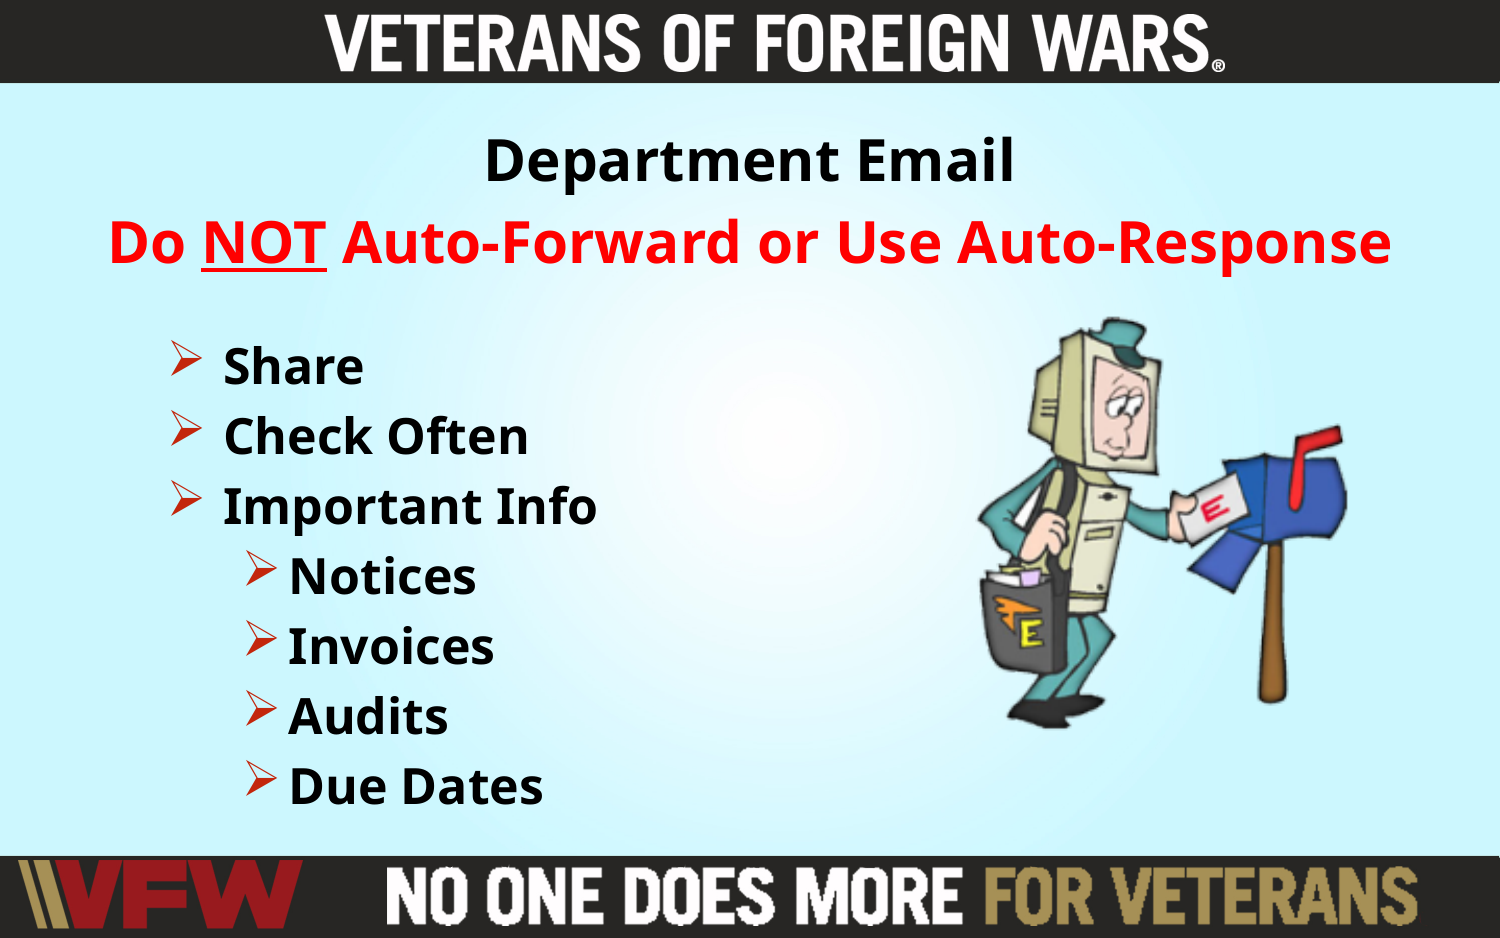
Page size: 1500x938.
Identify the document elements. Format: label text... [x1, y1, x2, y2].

list Department Email Do NOT Auto-Forward or Use Auto-Response [0, 69, 1500, 283]
list Share Check Often Important Info Notices Invoices Audits Due Dates [151, 308, 659, 841]
picture [0, 253, 1500, 938]
picture [0, 0, 1500, 69]
